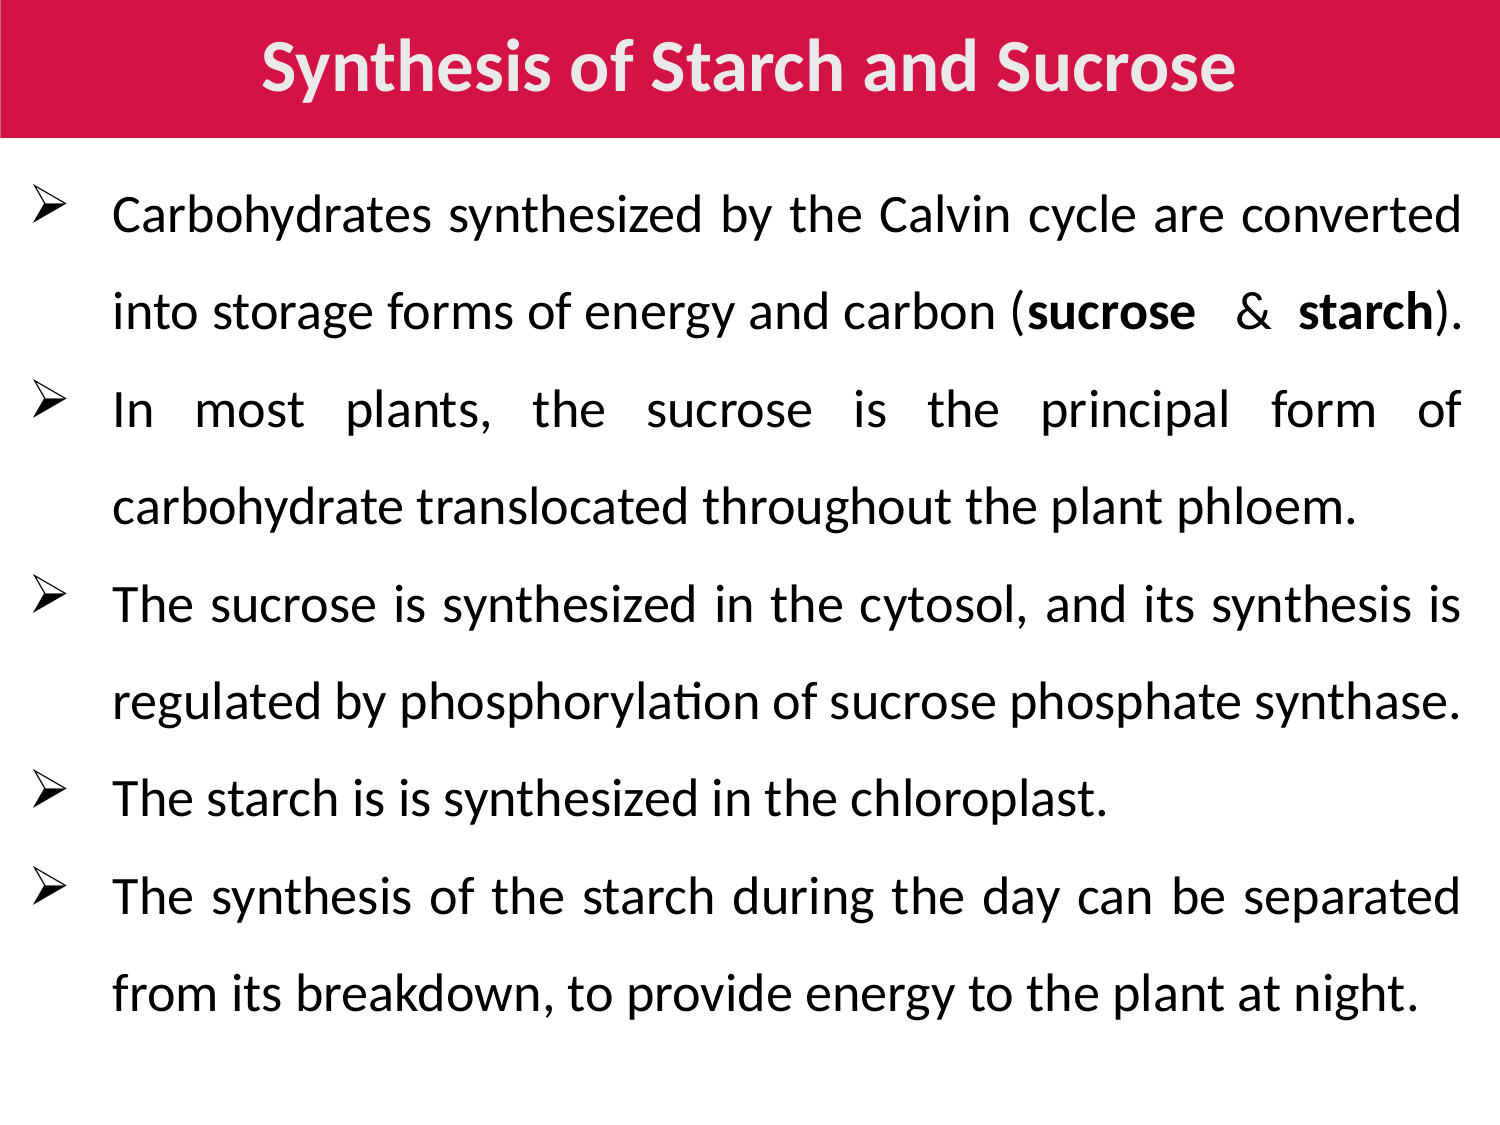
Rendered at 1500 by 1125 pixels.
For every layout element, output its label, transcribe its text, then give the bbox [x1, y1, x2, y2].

text_box Carbohydrates synthesized by the Calvin cycle are converted into storage forms of energy and carbon (sucrose & starch). In most plants, the sucrose is the principal form of carbohydrate translocated throughout the plant phloem. The sucrose is synthesized in the cytosol, and its synthesis is regulated by phosphorylation of sucrose phosphate synthase. The starch is is synthesized in the chloroplast. The synthesis of the starch during the day can be separated from its breakdown, to provide energy to the plant at night. [13, 138, 1480, 1030]
picture [0, 0, 1500, 138]
